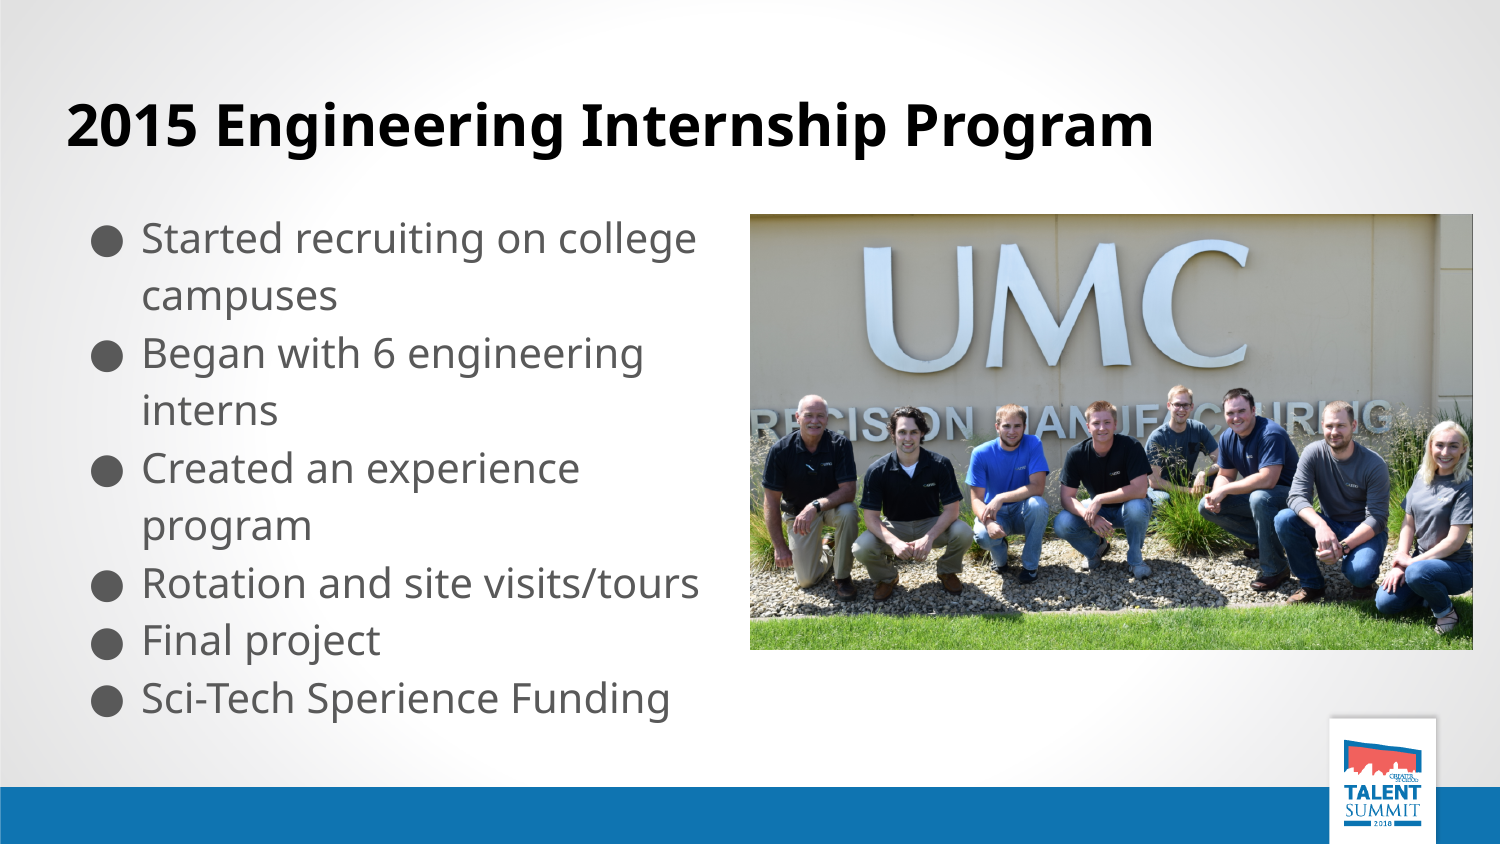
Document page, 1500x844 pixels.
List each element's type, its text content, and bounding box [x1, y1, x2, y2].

title 2015 Engineering Internship Program [51, 72, 1449, 167]
picture [0, 0, 1500, 844]
list Started recruiting on college campuses Began with 6 engineering interns Created an experience program Rotation and site visits/tours Final project Sci-Tech Sperience Funding [51, 189, 736, 759]
